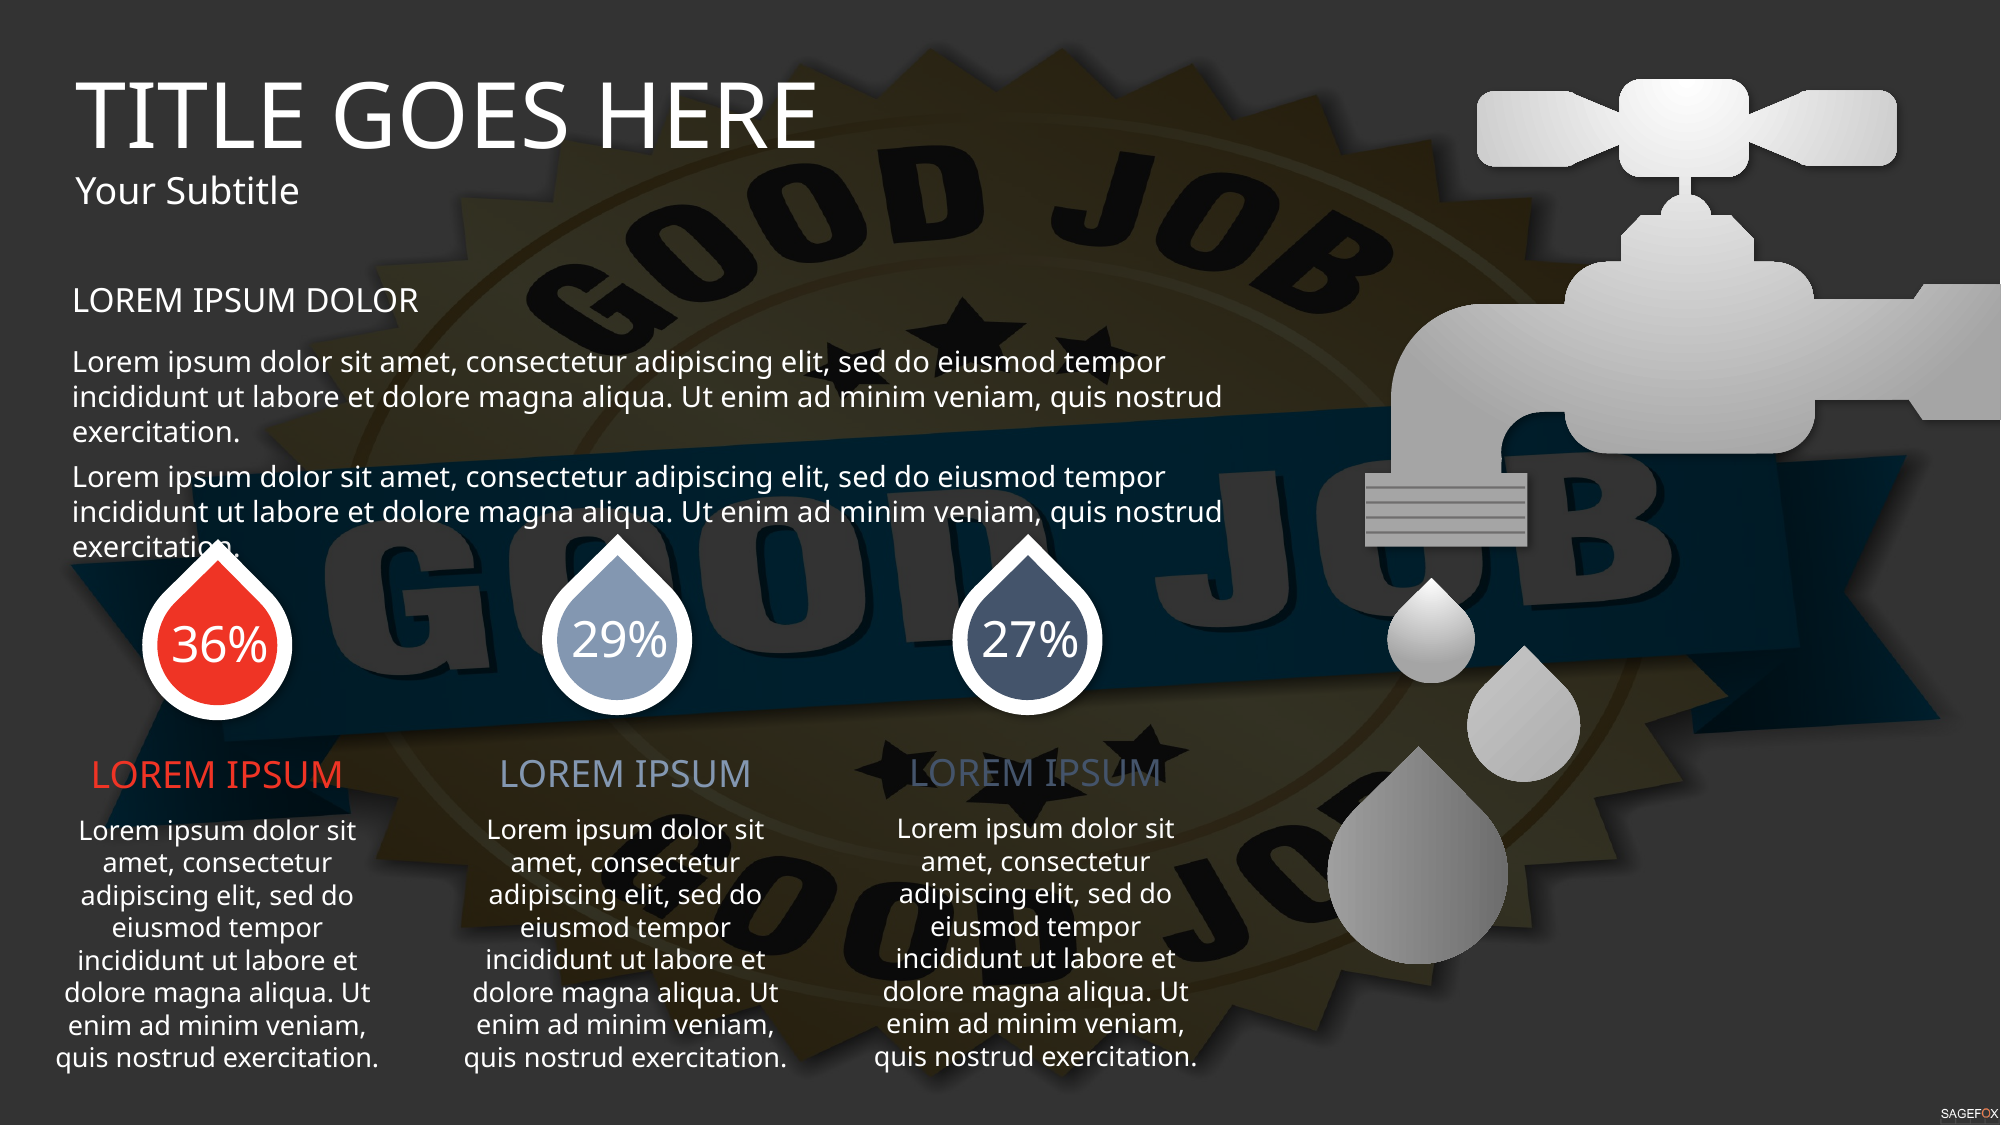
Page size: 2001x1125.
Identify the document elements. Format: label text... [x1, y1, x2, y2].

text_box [952, 564, 1103, 715]
text_box [1326, 745, 1509, 965]
text_box LOREM IPSUM Lorem ipsum dolor sit amet, consectetur adipiscing elit, sed do eiusmod tempor incididunt ut labore et dolore magna aliqua. Ut enim ad minim veniam, quis nostrud exercitation. [37, 743, 398, 1081]
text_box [1364, 79, 2000, 547]
text_box [1466, 644, 1582, 783]
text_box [542, 564, 693, 715]
picture [0, 0, 2001, 1125]
text_box LOREM IPSUM Lorem ipsum dolor sit amet, consectetur adipiscing elit, sed do eiusmod tempor incididunt ut labore et dolore magna aliqua. Ut enim ad minim veniam, quis nostrud exercitation. [855, 741, 1216, 1079]
text_box LOREM IPSUM DOLOR Lorem ipsum dolor sit amet, consectetur adipiscing elit, sed do eiusmod tempor incididunt ut labore et dolore magna aliqua. Ut enim ad minim veniam, quis nostrud exercitation. Lorem ipsum dolor sit amet, consectetur adipiscing elit, sed do eiusmod tempor incididunt ut labore et dolore magna aliqua. Ut enim ad minim veniam, quis nostrud exercitation. [57, 271, 1275, 571]
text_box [142, 570, 293, 721]
text_box LOREM IPSUM Lorem ipsum dolor sit amet, consectetur adipiscing elit, sed do eiusmod tempor incididunt ut labore et dolore magna aliqua. Ut enim ad minim veniam, quis nostrud exercitation. [445, 742, 806, 1080]
text_box TITLE GOES HERE Your Subtitle [60, 49, 1036, 220]
text_box [1386, 576, 1476, 685]
